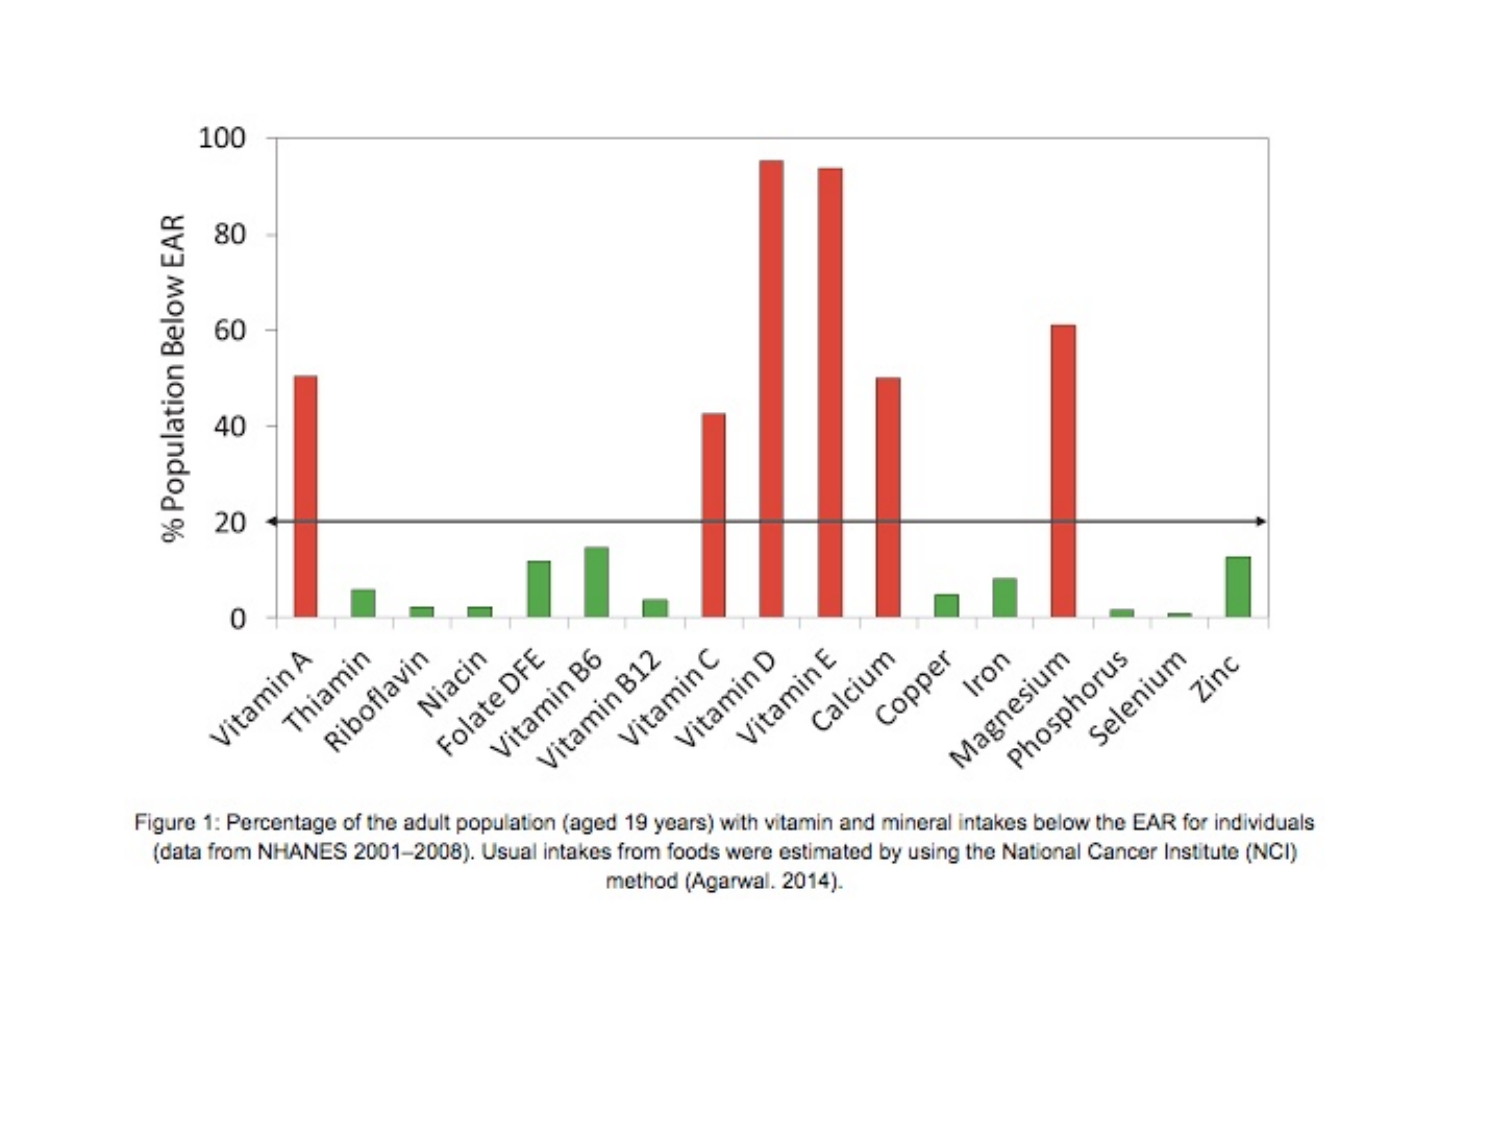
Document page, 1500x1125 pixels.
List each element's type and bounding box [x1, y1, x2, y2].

picture [123, 98, 1340, 914]
